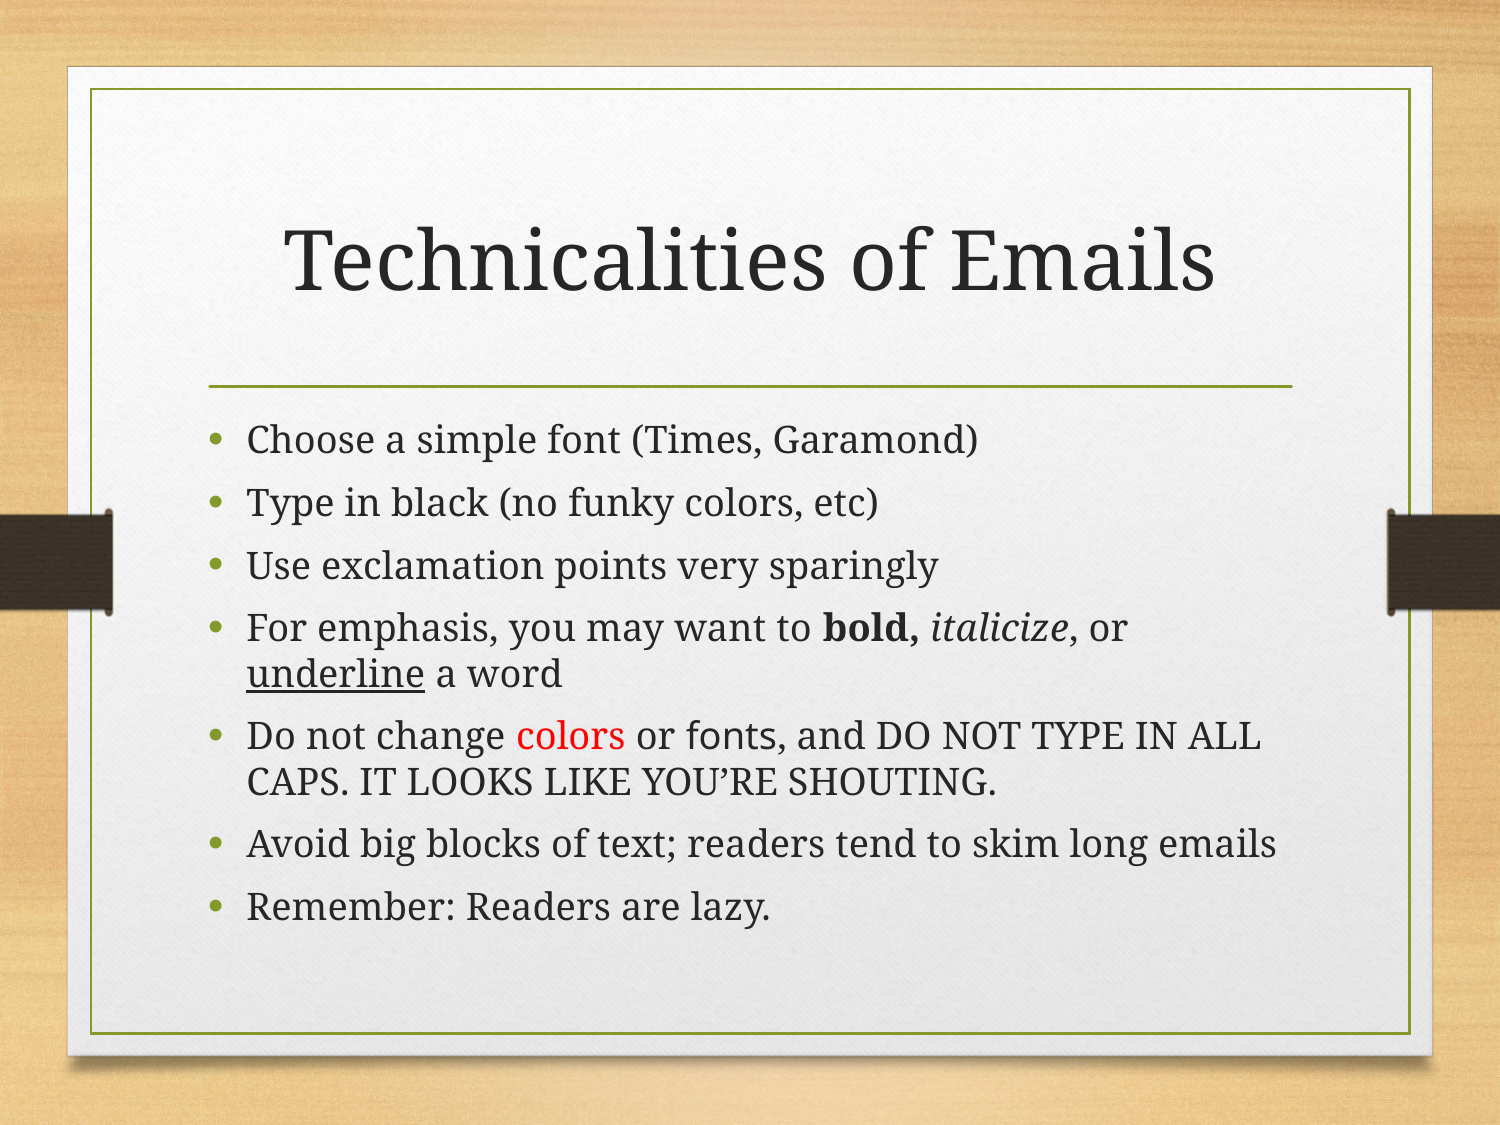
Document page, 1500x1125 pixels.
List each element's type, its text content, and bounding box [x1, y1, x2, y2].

picture [0, 0, 1500, 1125]
title Technicalities of Emails [193, 150, 1309, 365]
list Choose a simple font (Times, Garamond) Type in black (no funky colors, etc) Use exclamation points very sparingly For emphasis, you may want to bold, italicize, or underline a word Do not change colors or fonts, and DO NOT TYPE IN ALL CAPS. IT LOOKS LIKE YOU’RE SHOUTING. Avoid big blocks of text; readers tend to skim long emails Remember: Readers are lazy. [193, 408, 1309, 974]
